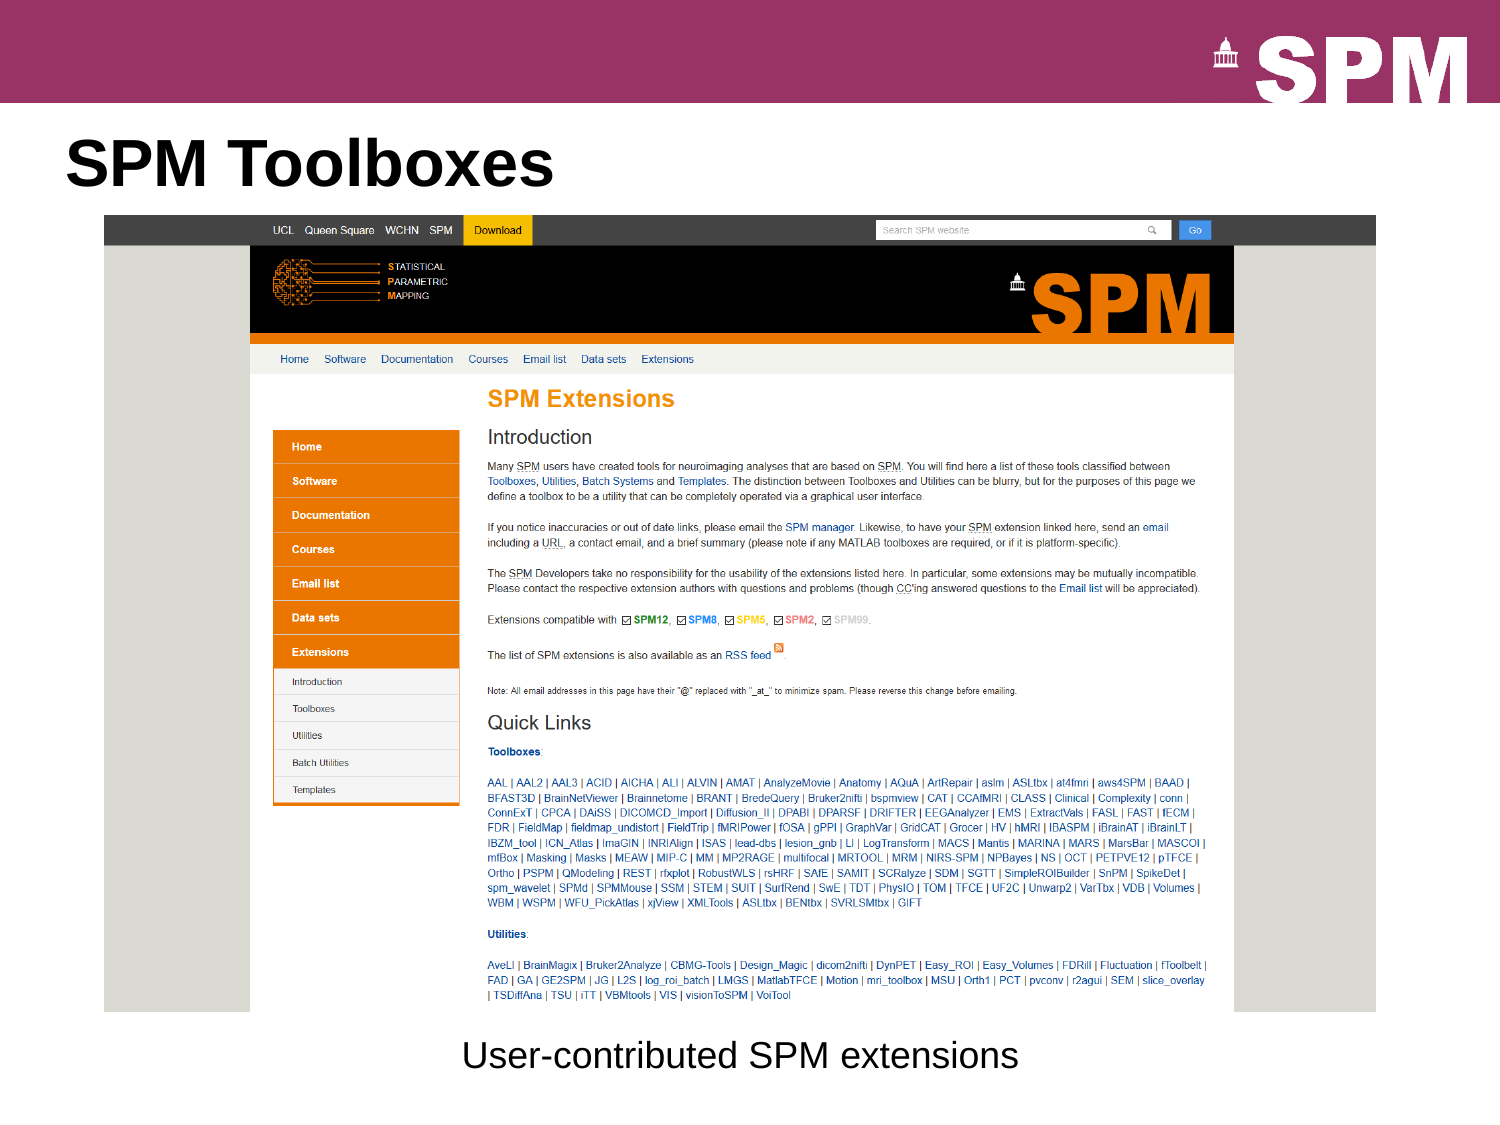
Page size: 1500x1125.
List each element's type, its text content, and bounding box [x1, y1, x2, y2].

picture [104, 215, 1377, 1012]
list User-contributed SPM extensions [65, 1023, 1416, 1104]
title SPM Toolboxes [50, 95, 1400, 225]
picture [0, 0, 1500, 113]
